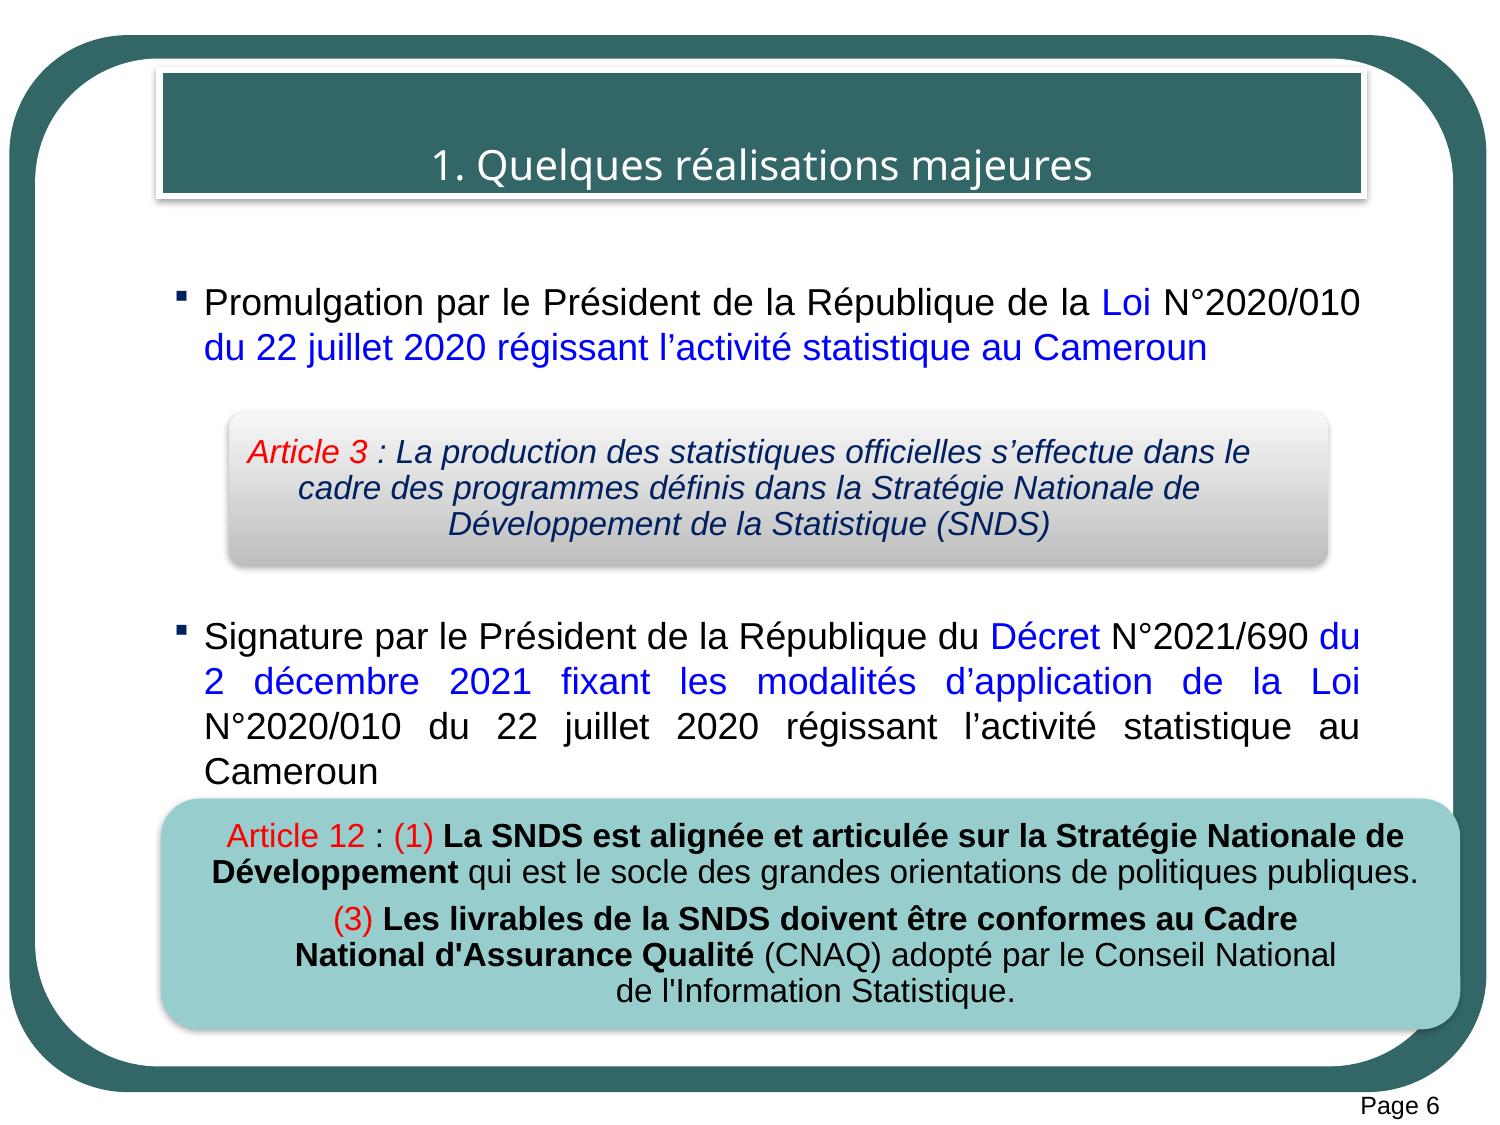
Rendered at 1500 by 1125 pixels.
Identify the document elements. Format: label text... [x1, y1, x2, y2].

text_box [229, 411, 1329, 566]
slide_number Page 6 [1300, 1081, 1500, 1118]
title 1. Quelques réalisations majeures [156, 67, 1367, 199]
list Promulgation par le Président de la République de la Loi N°2020/010 du 22 juillet 2020 régissant l’activité statistique au Cameroun Signature par le Président de la République du Décret N°2021/690 du 2 décembre 2021 fixant les modalités d’application de la Loi N°2020/010 du 22 juillet 2020 régissant l’activité statistique au Cameroun [158, 270, 1376, 778]
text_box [160, 778, 1461, 1051]
